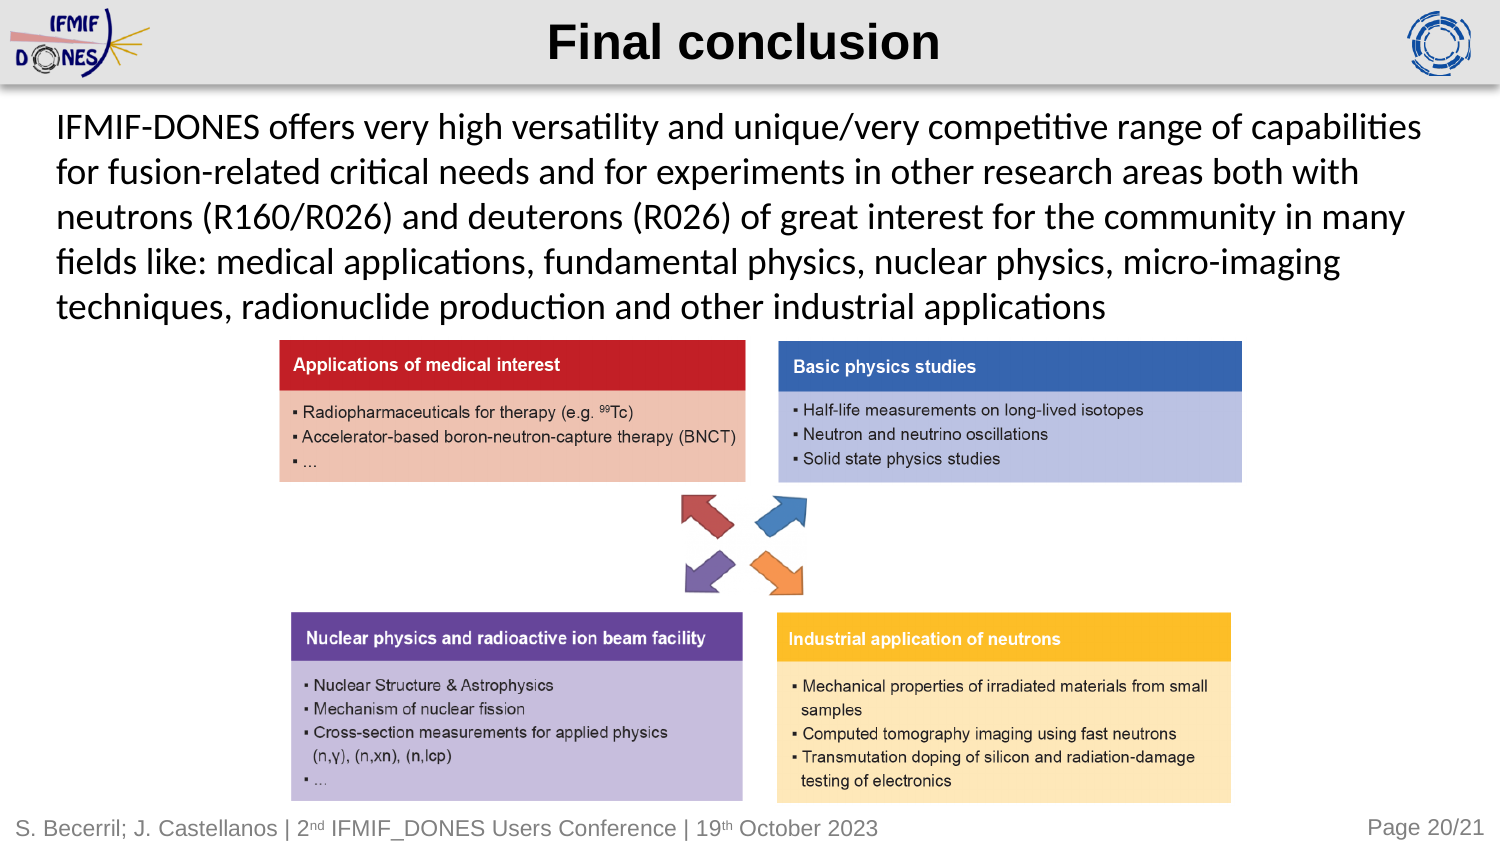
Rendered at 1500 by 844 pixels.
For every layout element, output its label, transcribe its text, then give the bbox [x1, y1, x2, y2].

footer S. Becerril; J. Castellanos | 2nd IFMIF_DONES Users Conference | 19th October 2023 [0, 811, 904, 844]
picture [2, 4, 151, 85]
text_box IFMIF-DONES offers very high versatility and unique/very competitive range of capabilities for fusion-related critical needs and for experiments in other research areas both with neutrons (R160/R026) and deuterons (R026) of great interest for the community in many fields like: medical applications, fundamental physics, nuclear physics, micro-imaging techniques, radionuclide production and other industrial applications [41, 94, 1471, 335]
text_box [277, 336, 1247, 807]
text_box Final conclusion [88, 0, 1400, 95]
